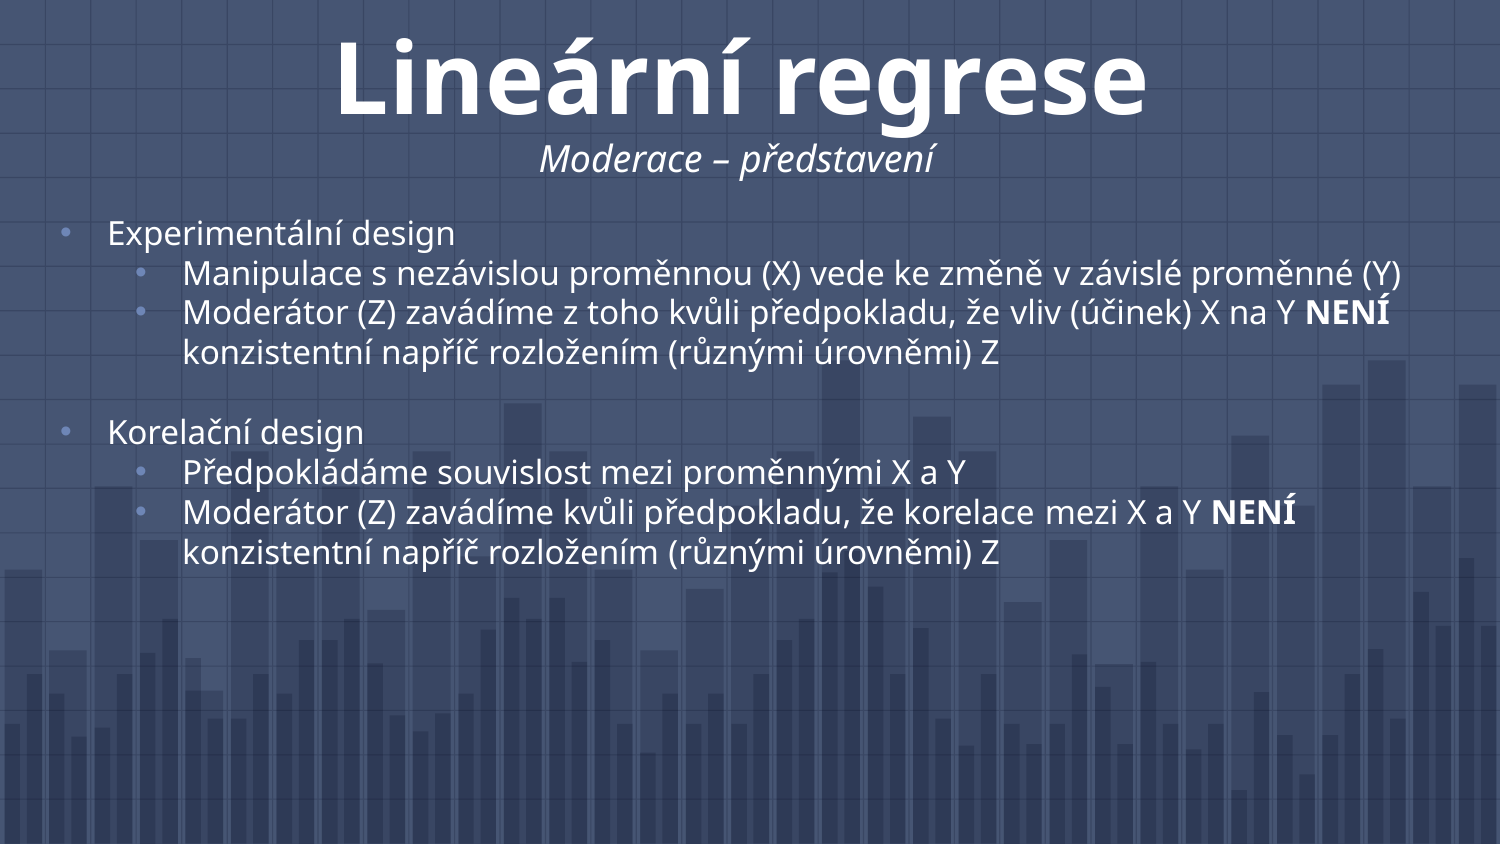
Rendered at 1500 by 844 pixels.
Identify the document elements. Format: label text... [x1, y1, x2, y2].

subtitle Experimentální design Manipulace s nezávislou proměnnou (X) vede ke změně v závislé proměnné (Y) Moderátor (Z) zavádíme z toho kvůli předpokladu, že vliv (účinek) X na Y NENÍ konzistentní napříč rozložením (různými úrovněmi) Z Korelační design Předpokládáme souvislost mezi proměnnými X a Y Moderátor (Z) zavádíme kvůli předpokladu, že korelace mezi X a Y NENÍ konzistentní napříč rozložením (různými úrovněmi) Z [45, 196, 1461, 816]
title Lineární regrese Moderace – představení [64, 0, 1419, 196]
